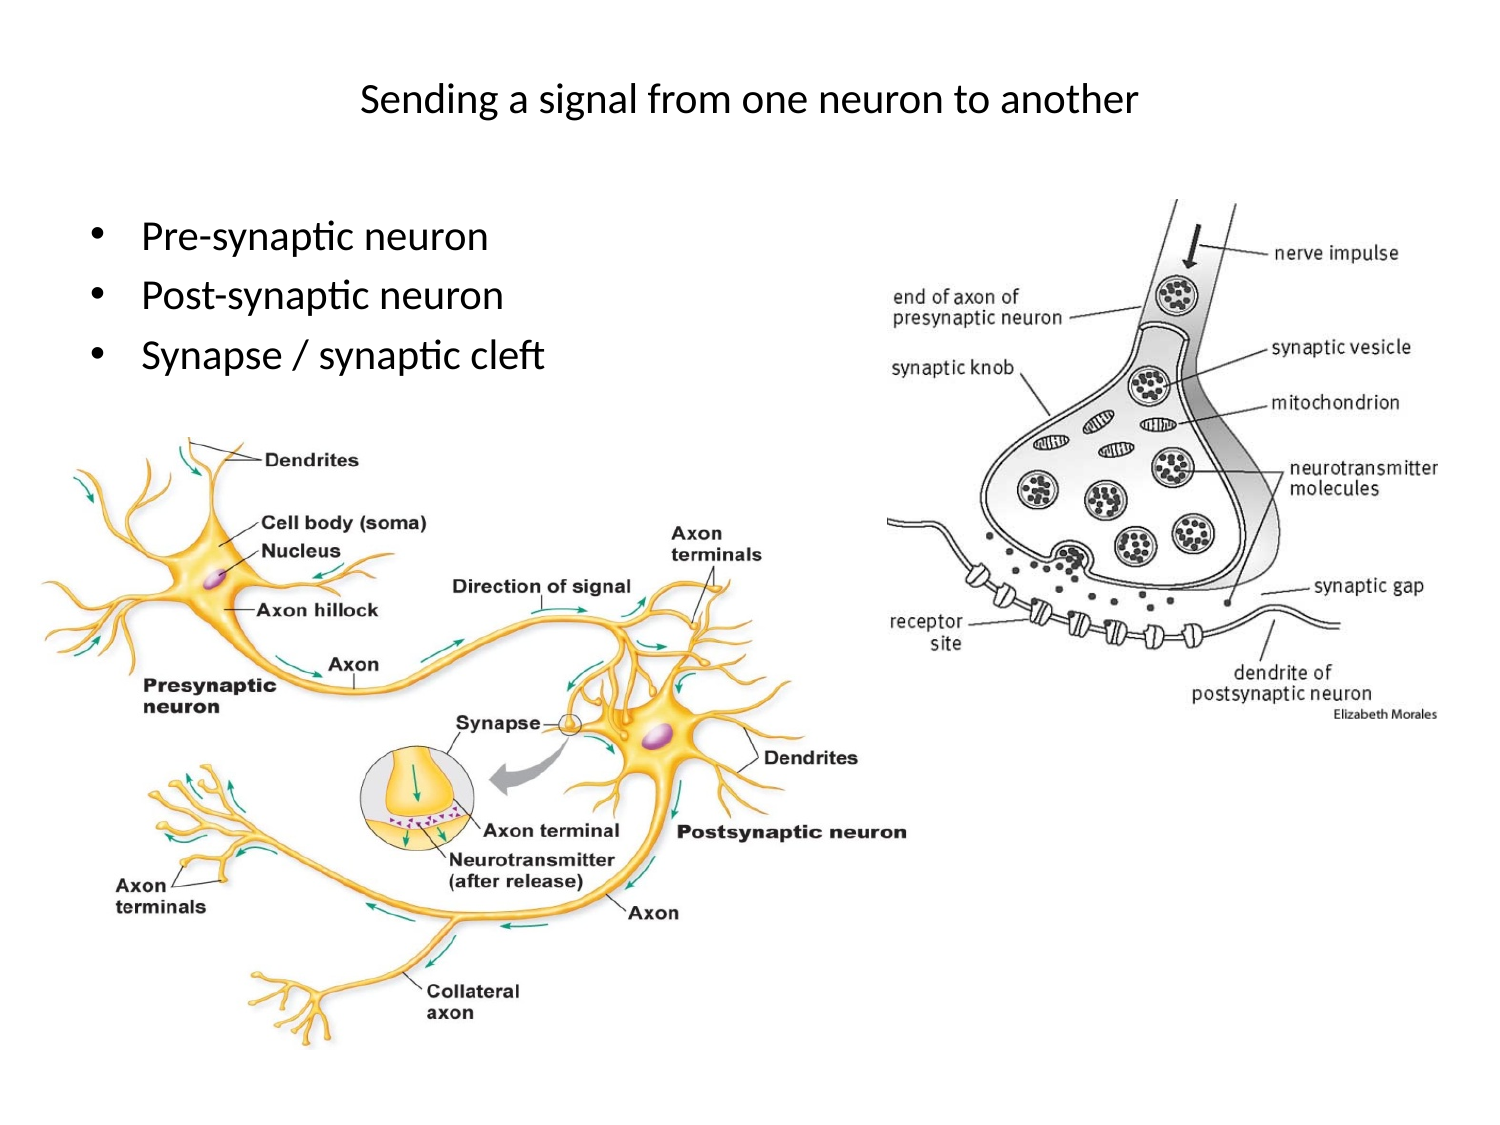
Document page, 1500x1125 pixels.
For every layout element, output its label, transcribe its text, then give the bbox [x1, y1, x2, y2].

picture [37, 199, 1438, 1051]
list Pre-synaptic neuron Post-synaptic neuron Synapse / synaptic cleft [75, 200, 885, 388]
title Sending a signal from one neuron to another [75, 62, 1425, 130]
